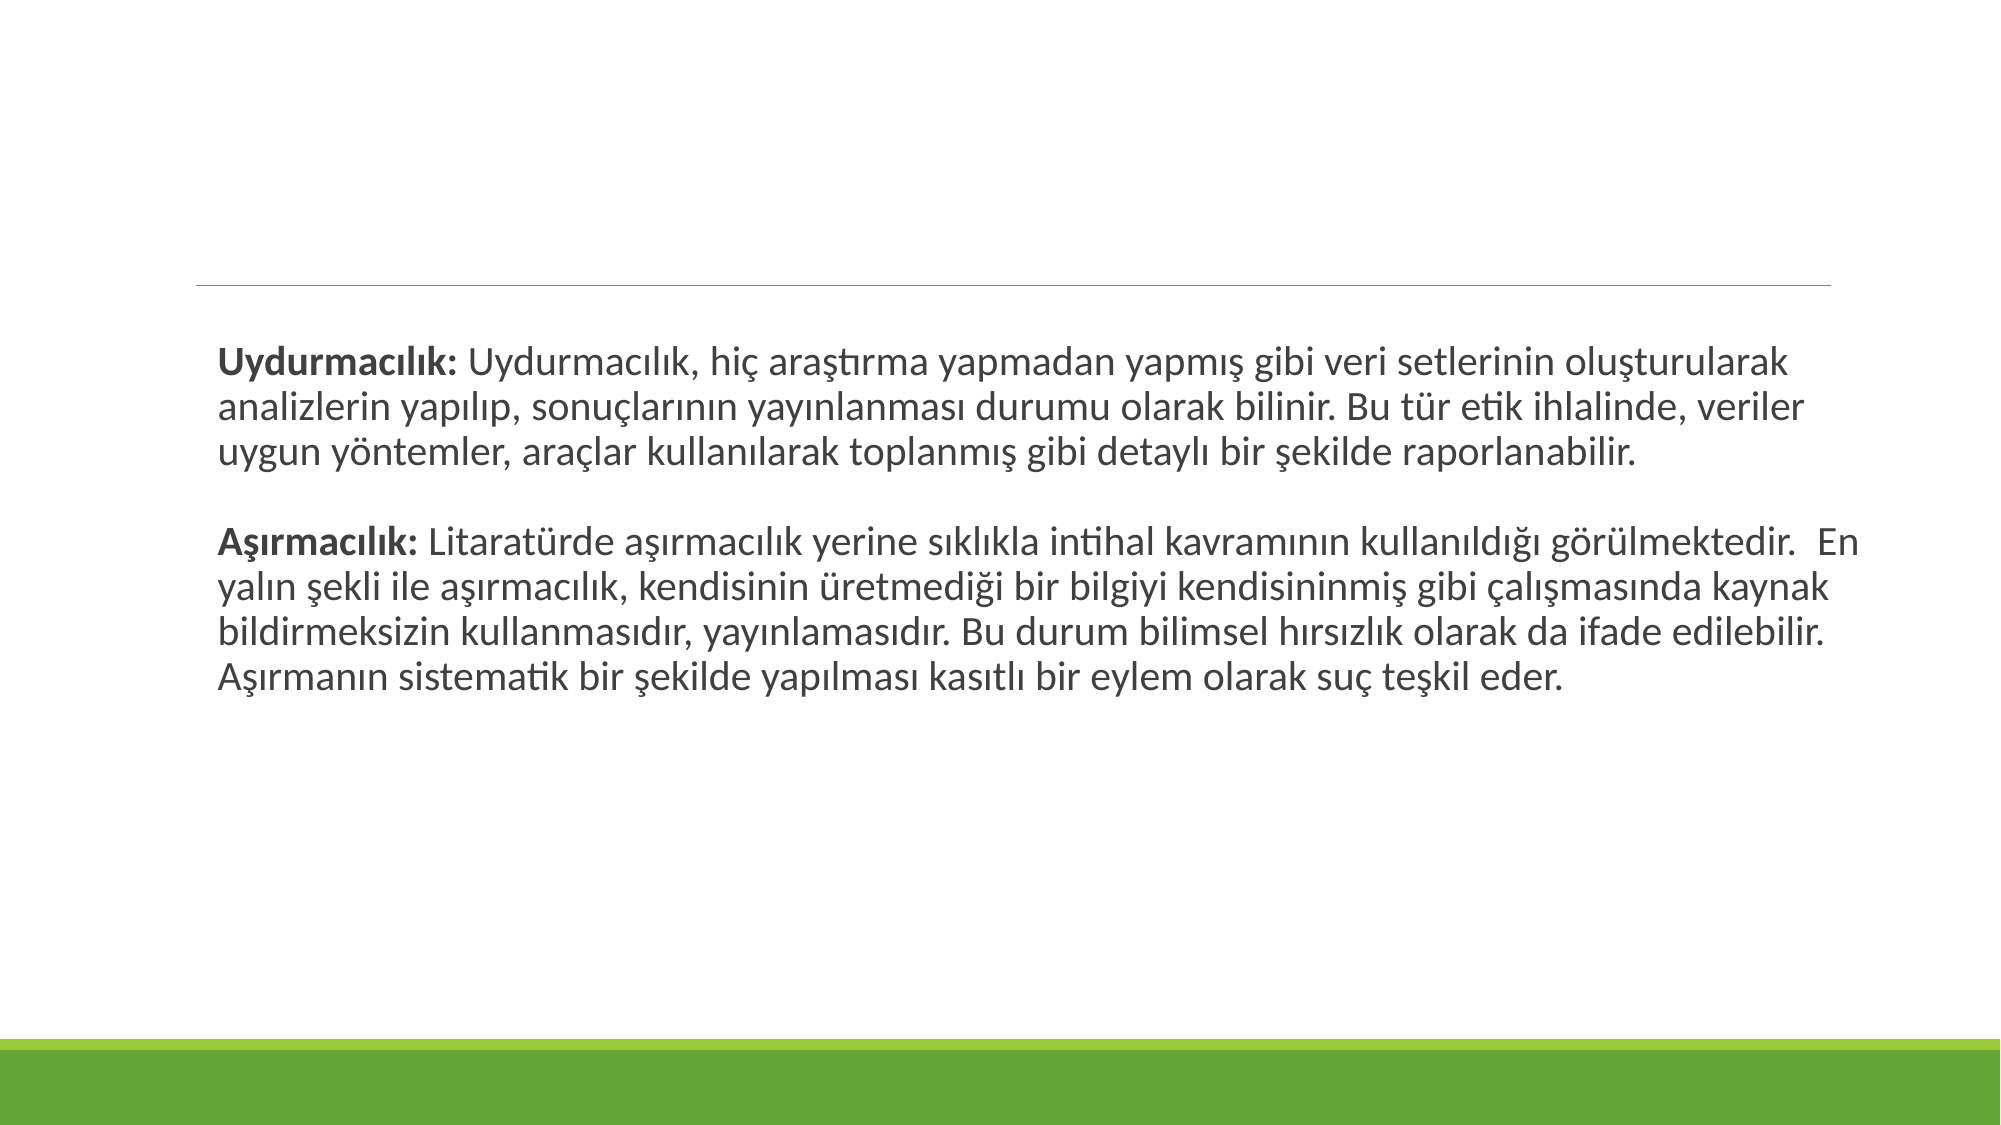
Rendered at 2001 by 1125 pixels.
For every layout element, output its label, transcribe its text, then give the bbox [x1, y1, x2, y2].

list Uydurmacılık: Uydurmacılık, hiç araştırma yapmadan yapmış gibi veri setlerinin oluşturularak analizlerin yapılıp, sonuçlarının yayınlanması durumu olarak bilinir. Bu tür etik ihlalinde, veriler uygun yöntemler, araçlar kullanılarak toplanmış gibi detaylı bir şekilde raporlanabilir. Aşırmacılık: Litaratürde aşırmacılık yerine sıklıkla intihal kavramının kullanıldığı görülmektedir. En yalın şekli ile aşırmacılık, kendisinin üretmediği bir bilgiyi kendisininmiş gibi çalışmasında kaynak bildirmeksizin kullanmasıdır, yayınlamasıdır. Bu durum bilimsel hırsızlık olarak da ifade edilebilir. Aşırmanın sistematik bir şekilde yapılması kasıtlı bir eylem olarak suç teşkil eder. [202, 331, 1863, 1014]
